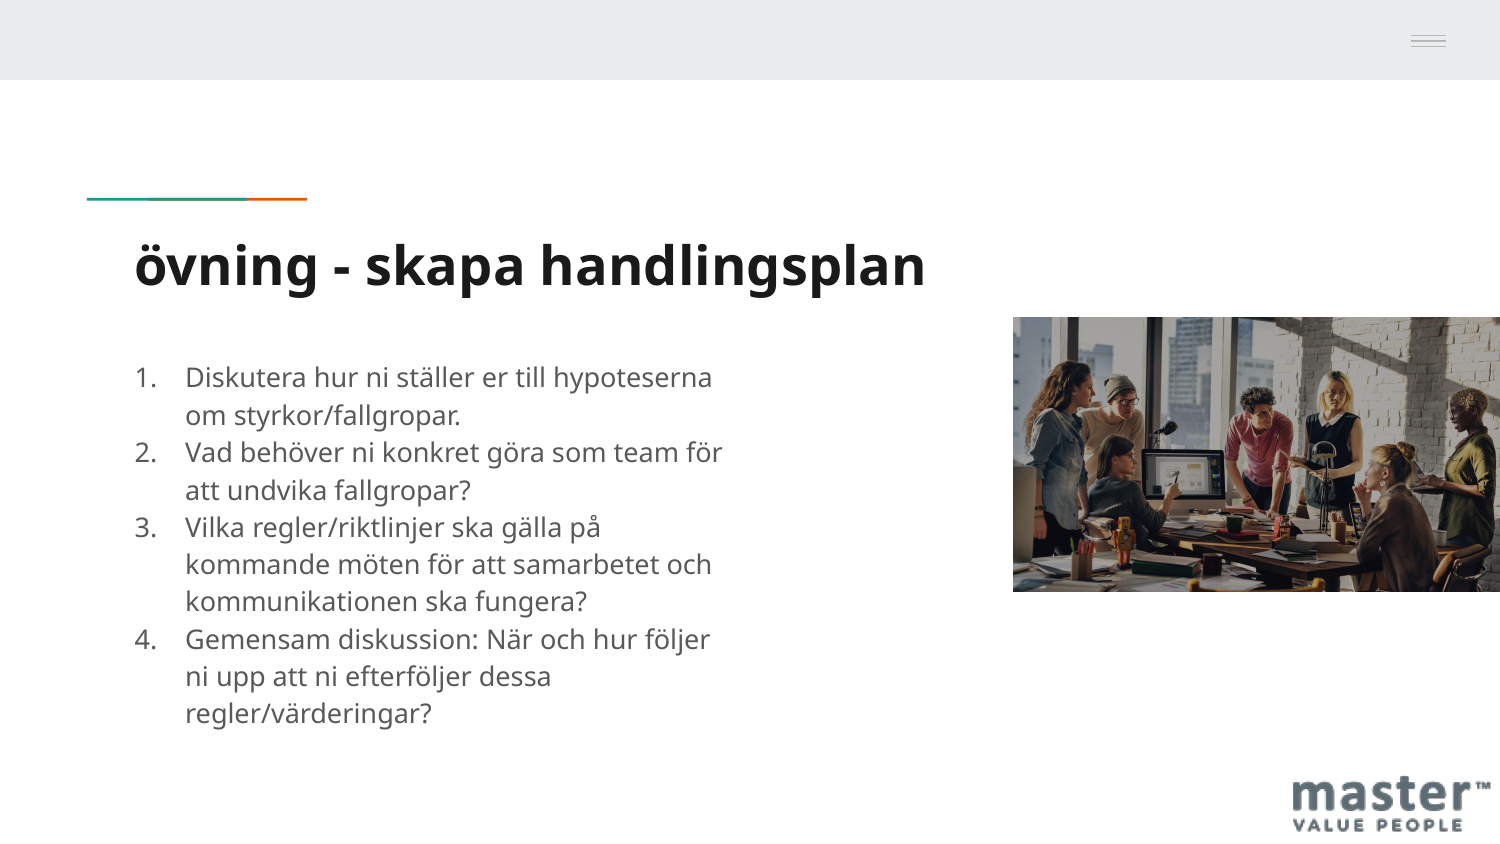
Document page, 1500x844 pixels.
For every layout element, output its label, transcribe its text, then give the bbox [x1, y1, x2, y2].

picture [1013, 316, 1500, 593]
list Diskutera hur ni ställer er till hypoteserna om styrkor/fallgropar. Vad behöver ni konkret göra som team för att undvika fallgropar? Vilka regler/riktlinjer ska gälla på kommande möten för att samarbetet och kommunikationen ska fungera? Gemensam diskussion: När och hur följer ni upp att ni efterföljer dessa regler/värderingar? [119, 341, 739, 712]
title övning - skapa handlingsplan [119, 216, 1381, 305]
picture [1292, 775, 1492, 833]
